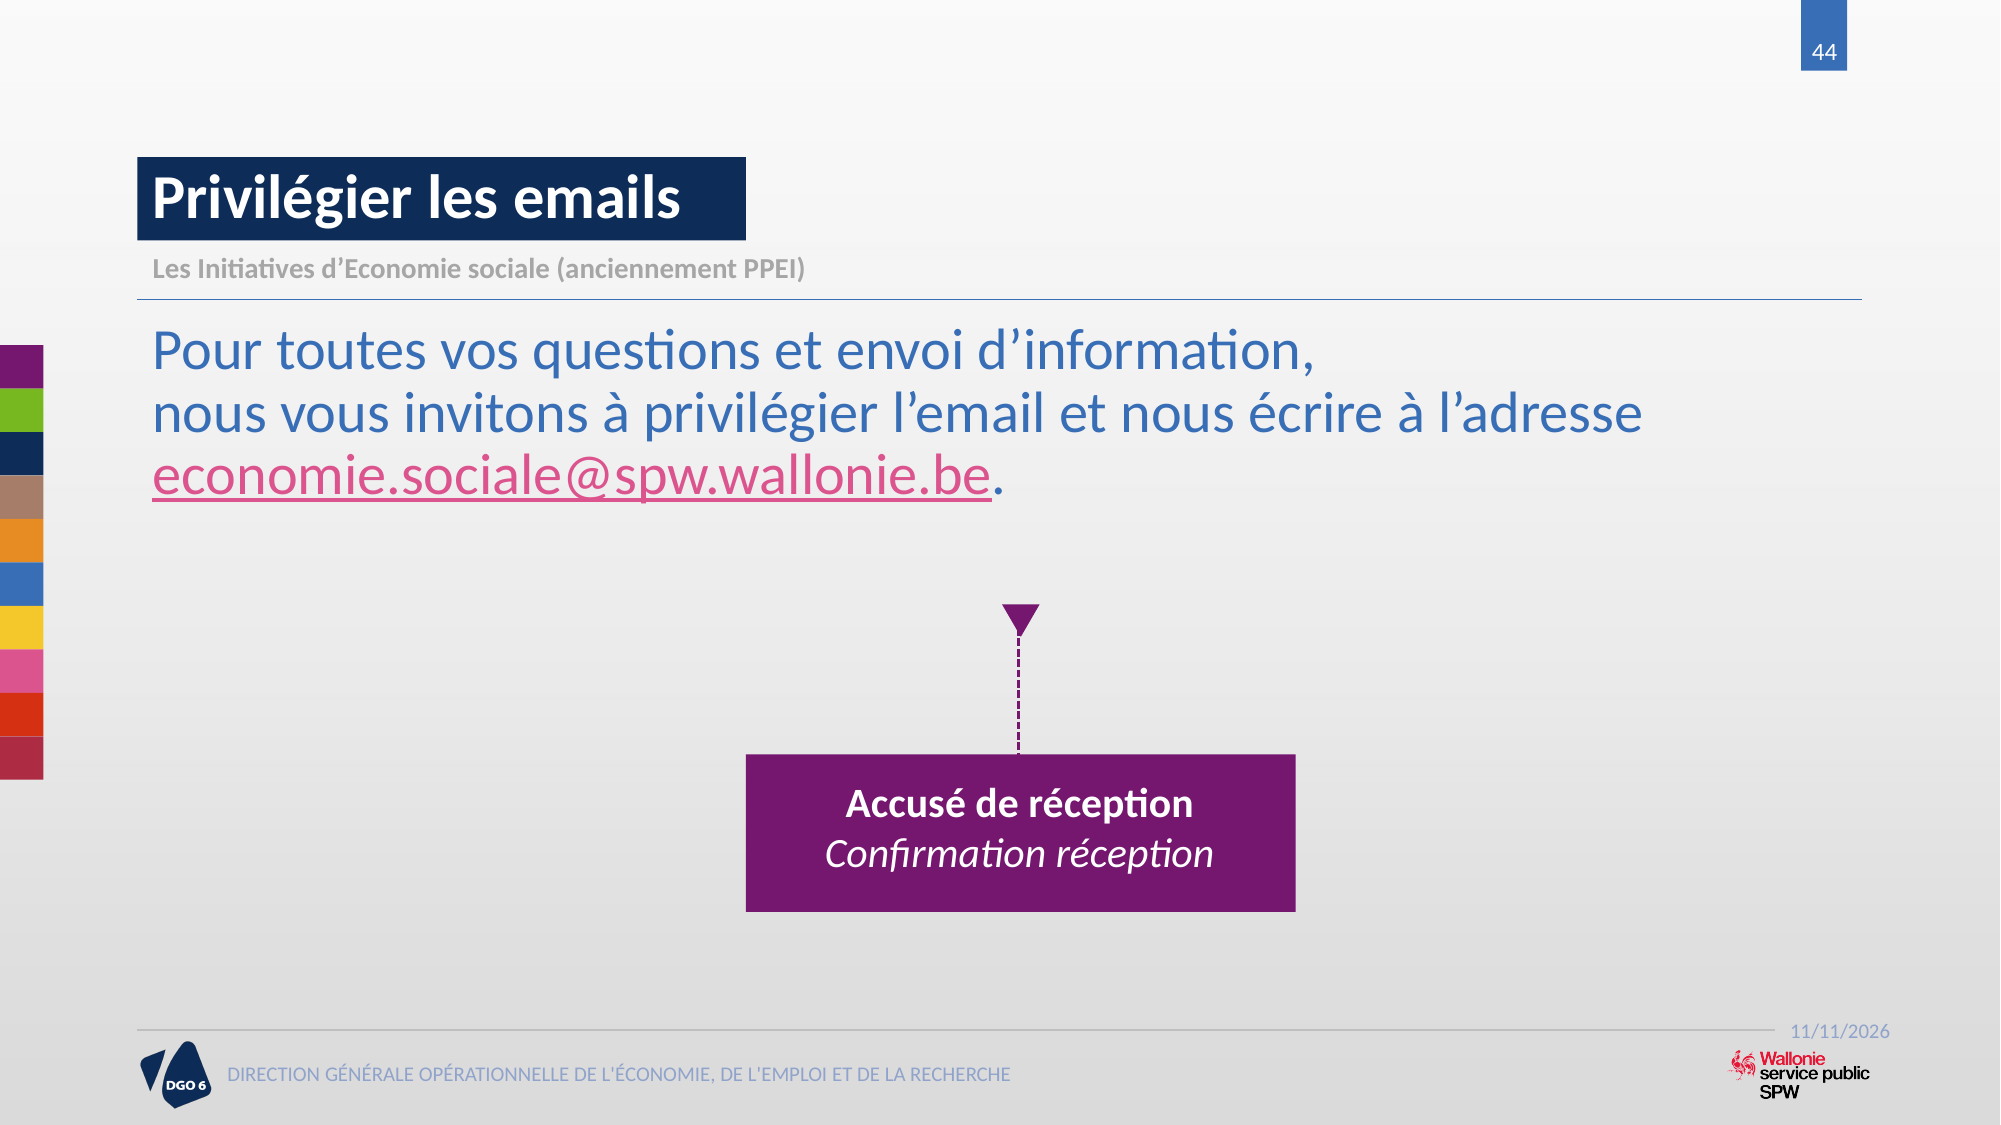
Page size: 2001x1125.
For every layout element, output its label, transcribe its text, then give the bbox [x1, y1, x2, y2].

picture [0, 0, 2000, 1125]
list Les Initiatives d’Economie sociale (anciennement PPEI) [137, 245, 1713, 293]
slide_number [1775, 1000, 2000, 1060]
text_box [745, 604, 1296, 912]
slide_number 44 [1787, 20, 1862, 81]
text_box Pour toutes vos questions et envoi d’information, nous vous invitons à privilégier l’email et nous écrire à l’adresse economie.sociale@spw.wallonie.be. [137, 311, 2000, 553]
title Privilégier les emails [137, 157, 746, 241]
footer DIRECTION GÉNÉRALE OPÉRATIONNELLE DE L'ÉCONOMIE, DE L'EMPLOI ET DE LA RECHERCHE [212, 1042, 1199, 1103]
